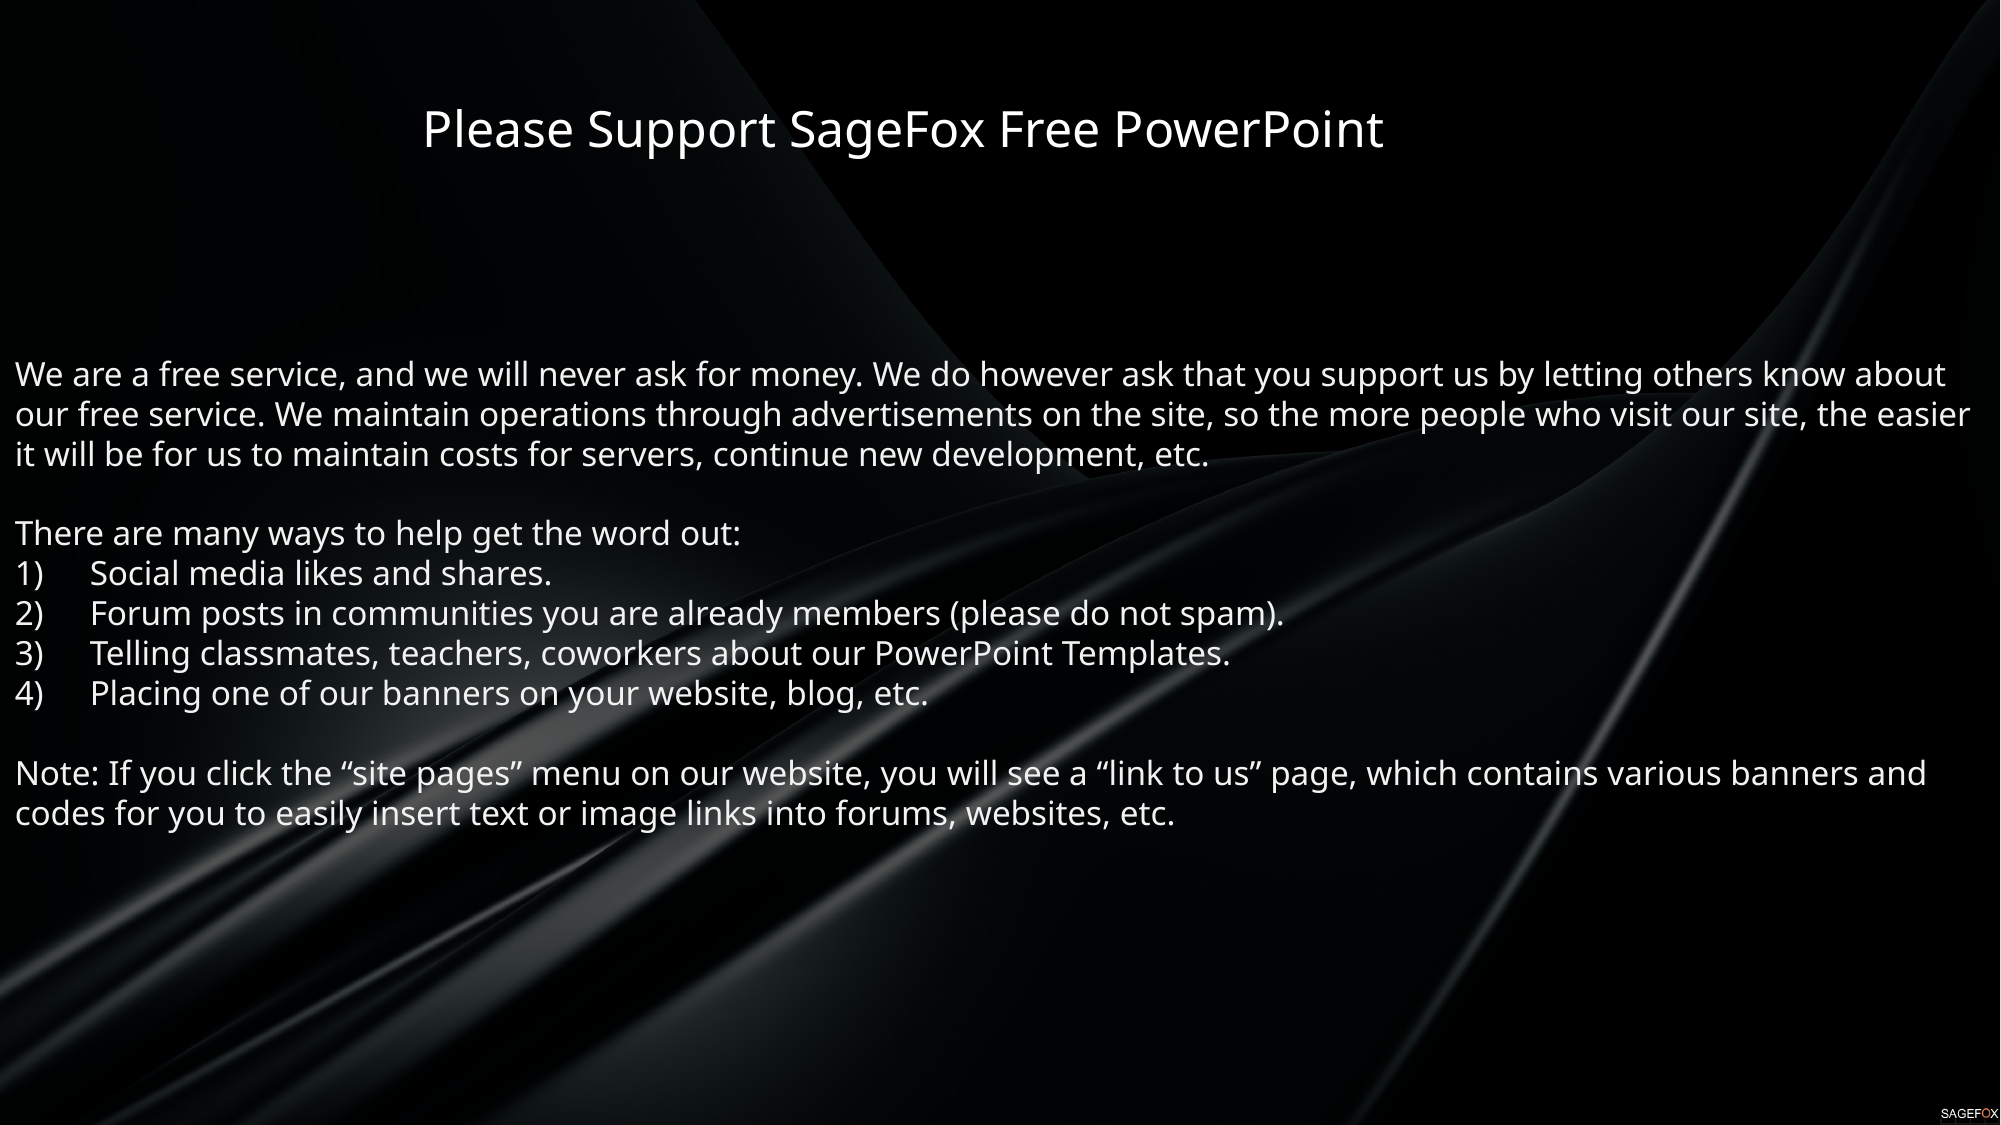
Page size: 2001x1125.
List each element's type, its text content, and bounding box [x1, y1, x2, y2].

text_box We are a free service, and we will never ask for money. We do however ask that you support us by letting others know about our free service. We maintain operations through advertisements on the site, so the more people who visit our site, the easier it will be for us to maintain costs for servers, continue new development, etc. There are many ways to help get the word out: Social media likes and shares. Forum posts in communities you are already members (please do not spam). Telling classmates, teachers, coworkers about our PowerPoint Templates. Placing one of our banners on your website, blog, etc. Note: If you click the “site pages” menu on our website, you will see a “link to us” page, which contains various banners and codes for you to easily insert text or image links into forums, websites, etc. [0, 0, 2000, 1125]
title Please Support SageFox Free PowerPoint [363, 72, 1444, 190]
